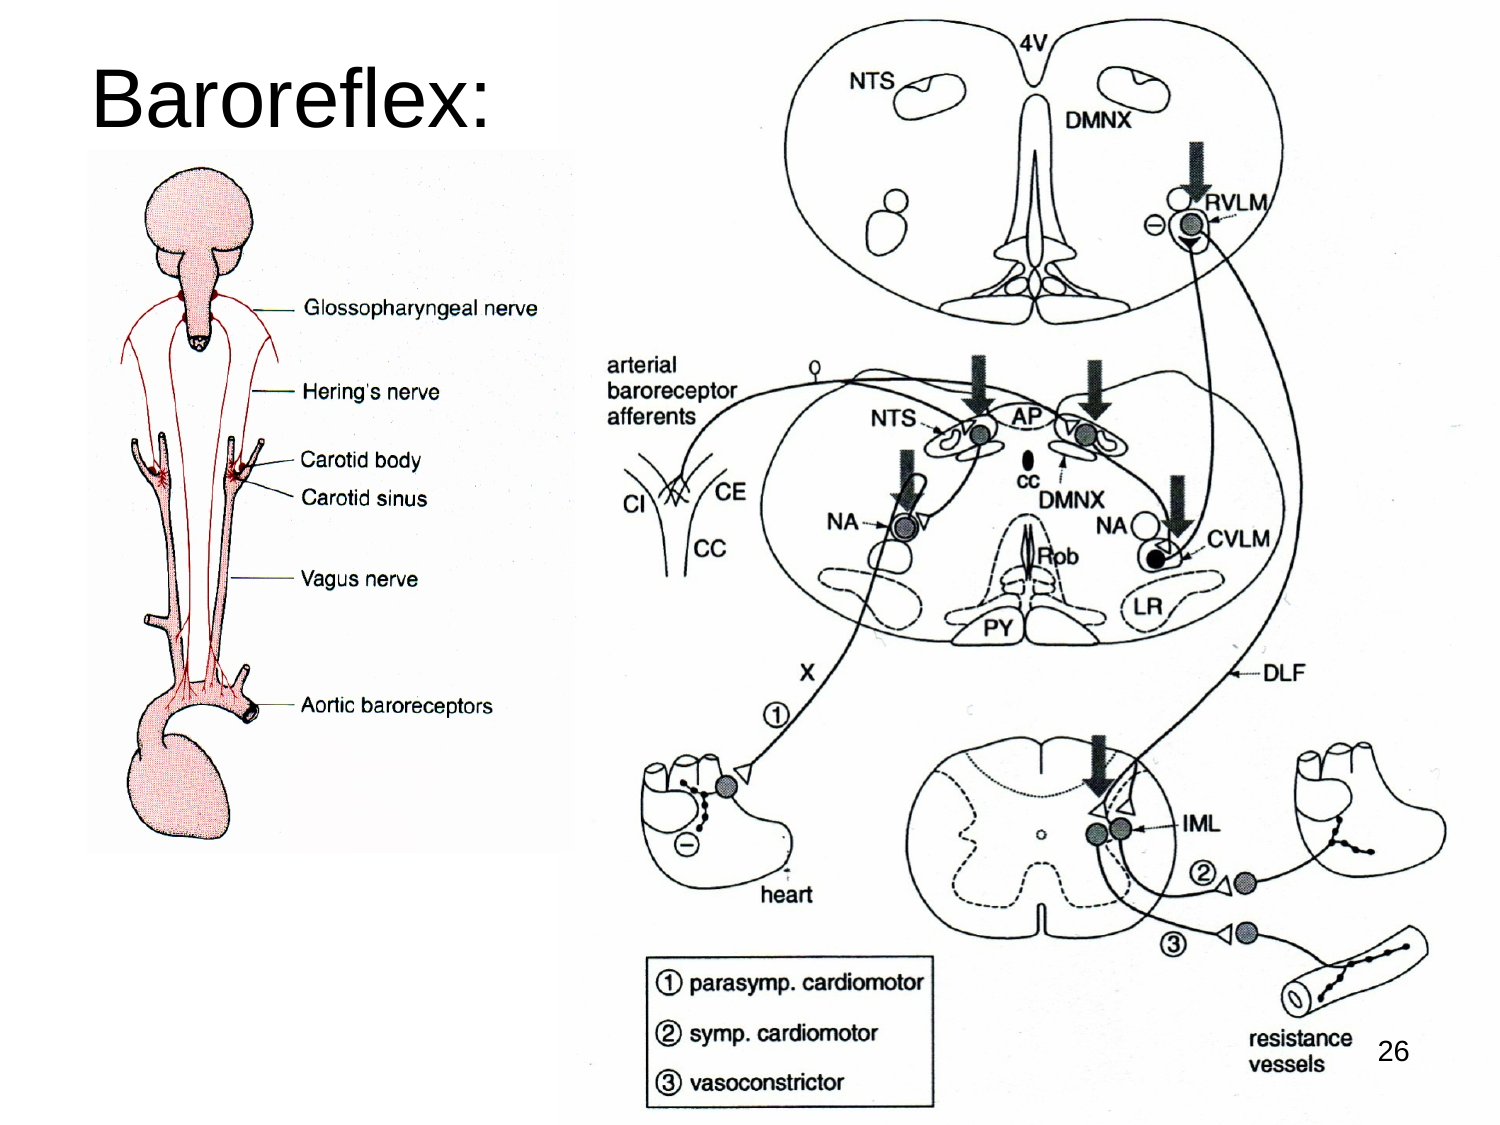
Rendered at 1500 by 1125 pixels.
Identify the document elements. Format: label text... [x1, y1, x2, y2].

picture [87, 0, 1500, 1125]
title Baroreflex: [75, 0, 556, 188]
